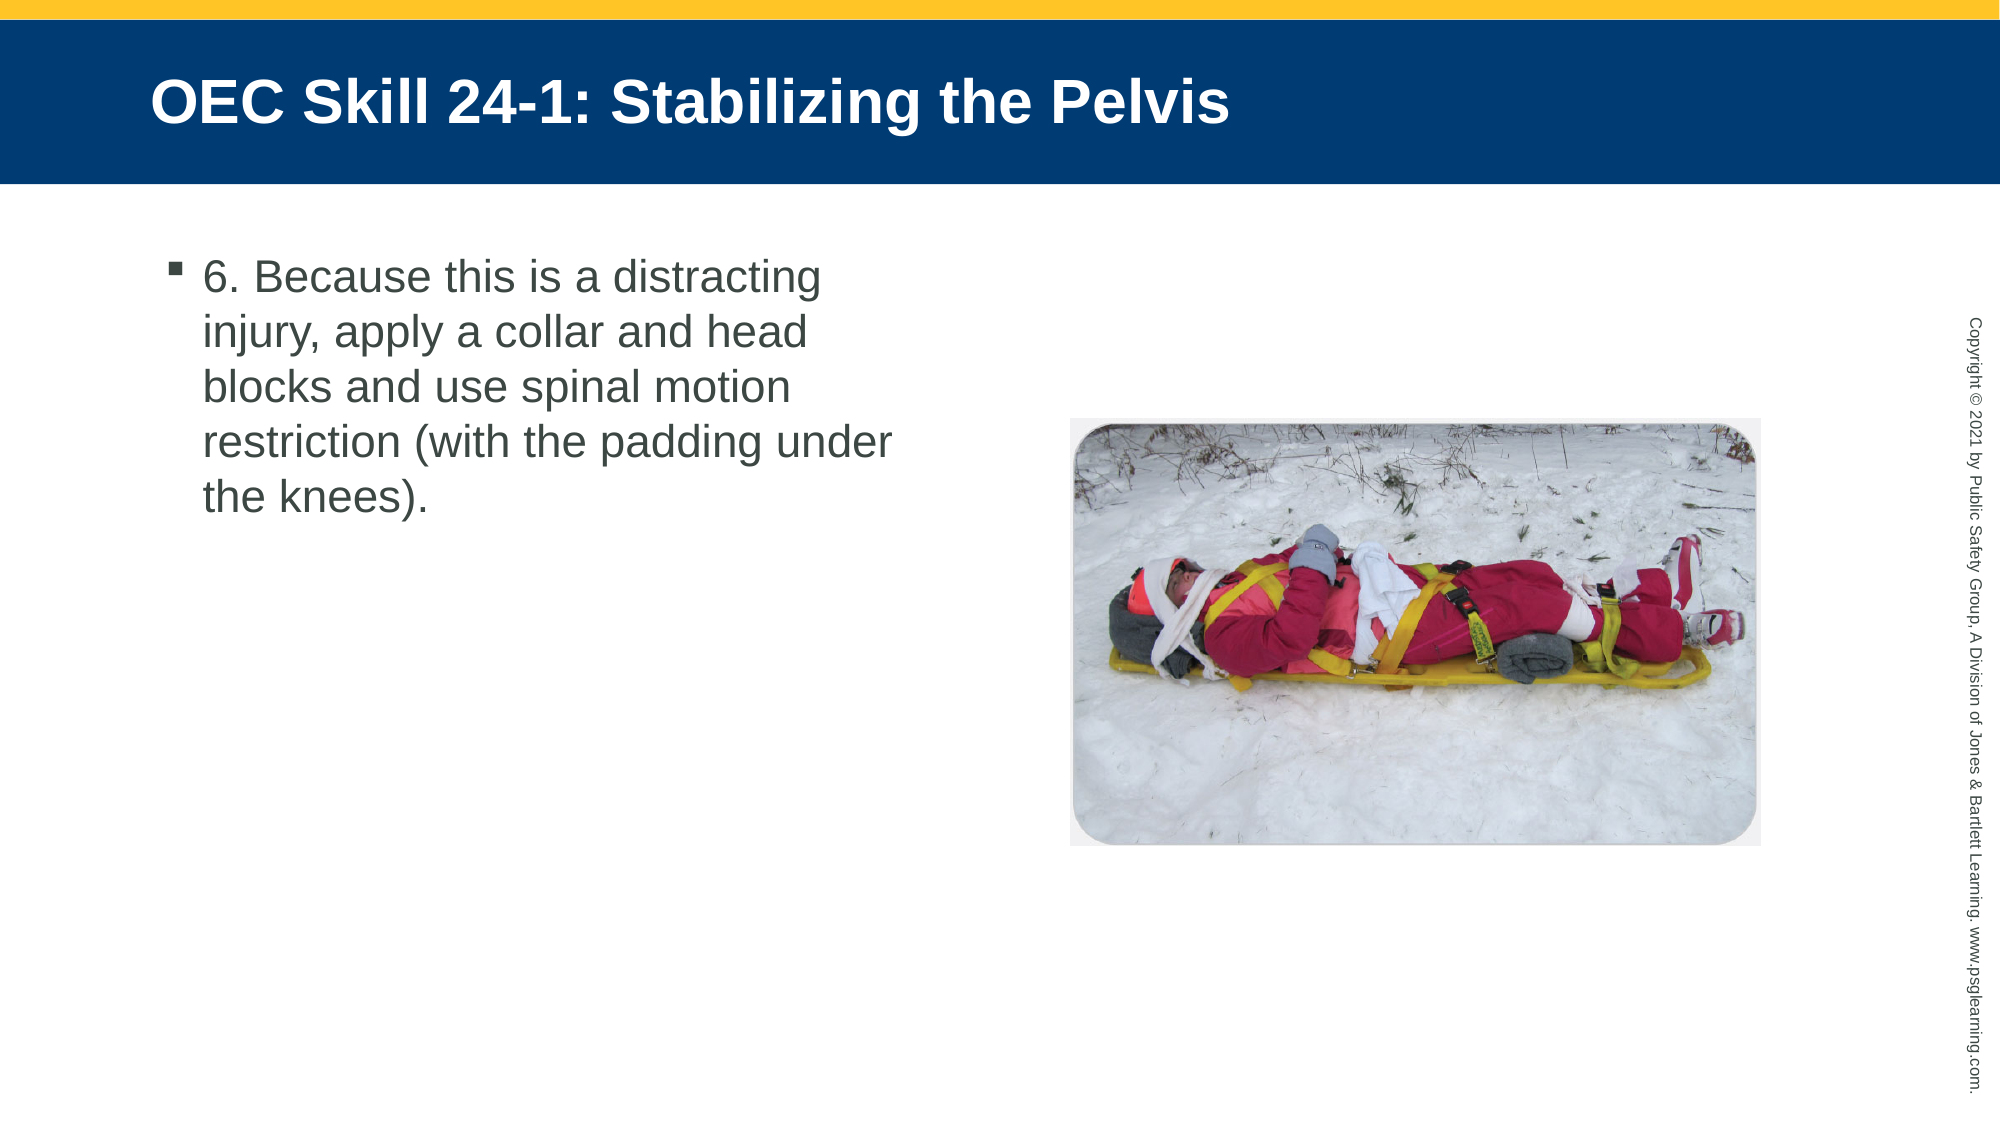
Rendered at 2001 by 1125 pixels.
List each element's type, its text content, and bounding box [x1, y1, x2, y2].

list 6. Because this is a distracting injury, apply a collar and head blocks and use spinal motion restriction (with the padding under the knees). [150, 239, 947, 1016]
picture [1070, 418, 1761, 846]
title OEC Skill 24-1: Stabilizing the Pelvis [0, 19, 2000, 185]
